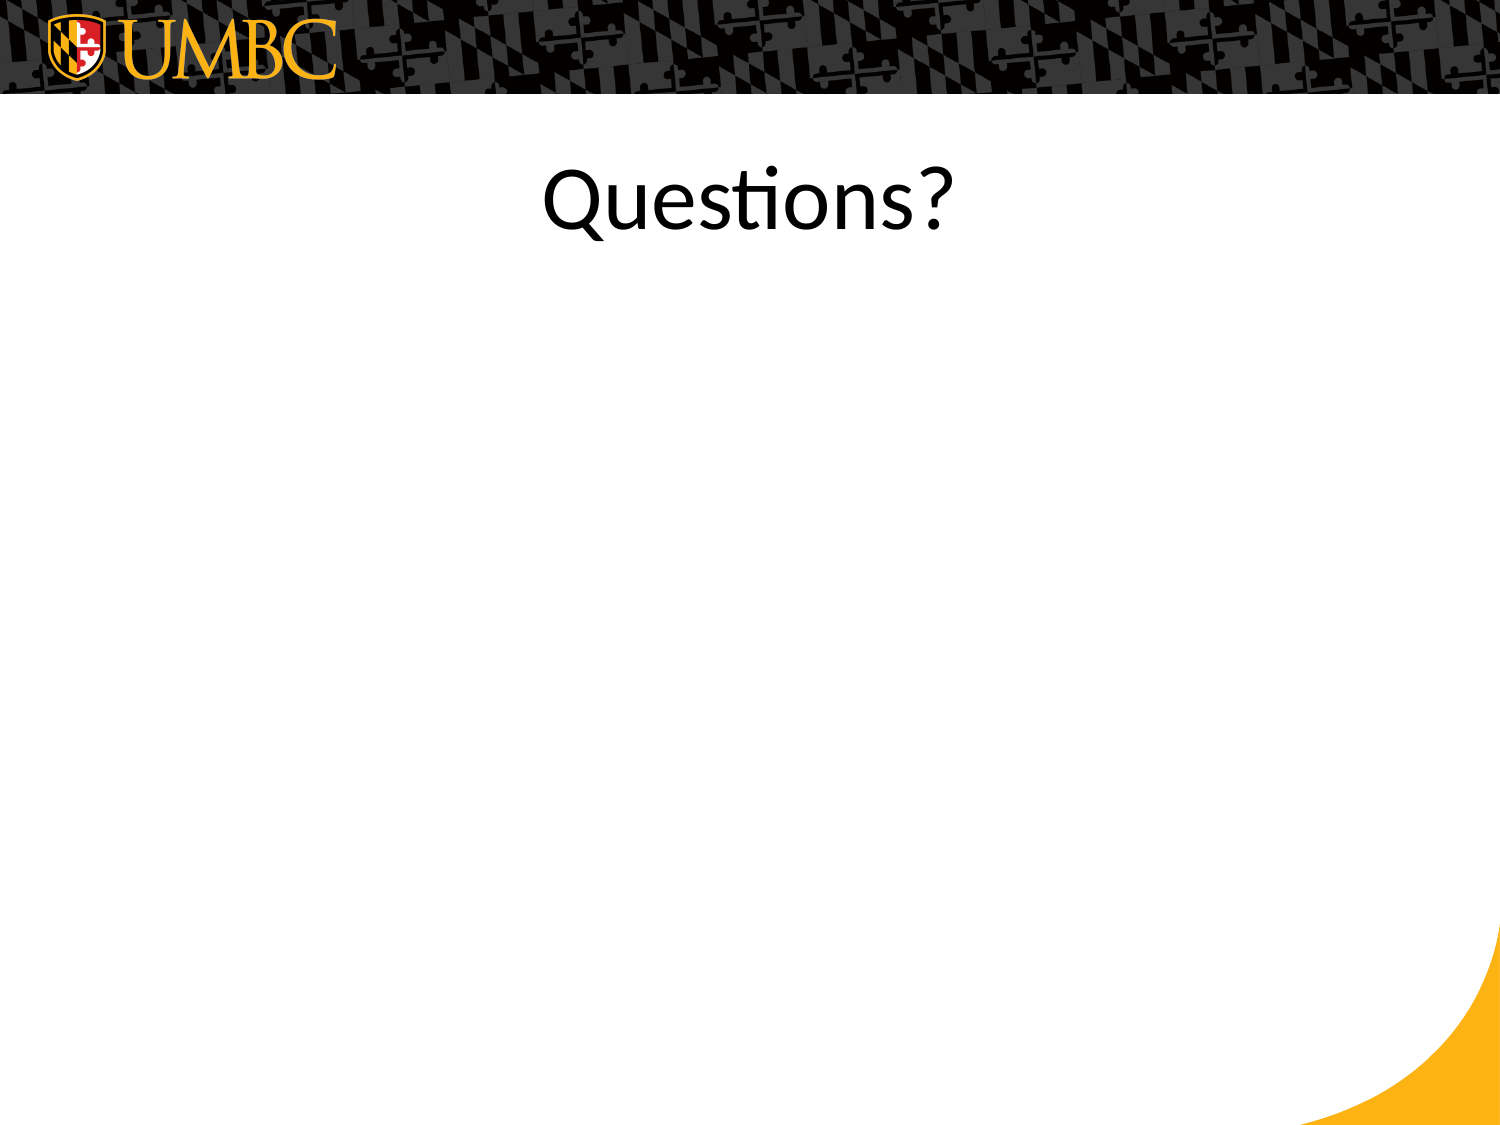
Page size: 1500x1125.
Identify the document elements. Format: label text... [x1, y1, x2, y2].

picture [0, 0, 1500, 94]
title Questions? [75, 98, 1425, 287]
picture [1299, 921, 1500, 1125]
